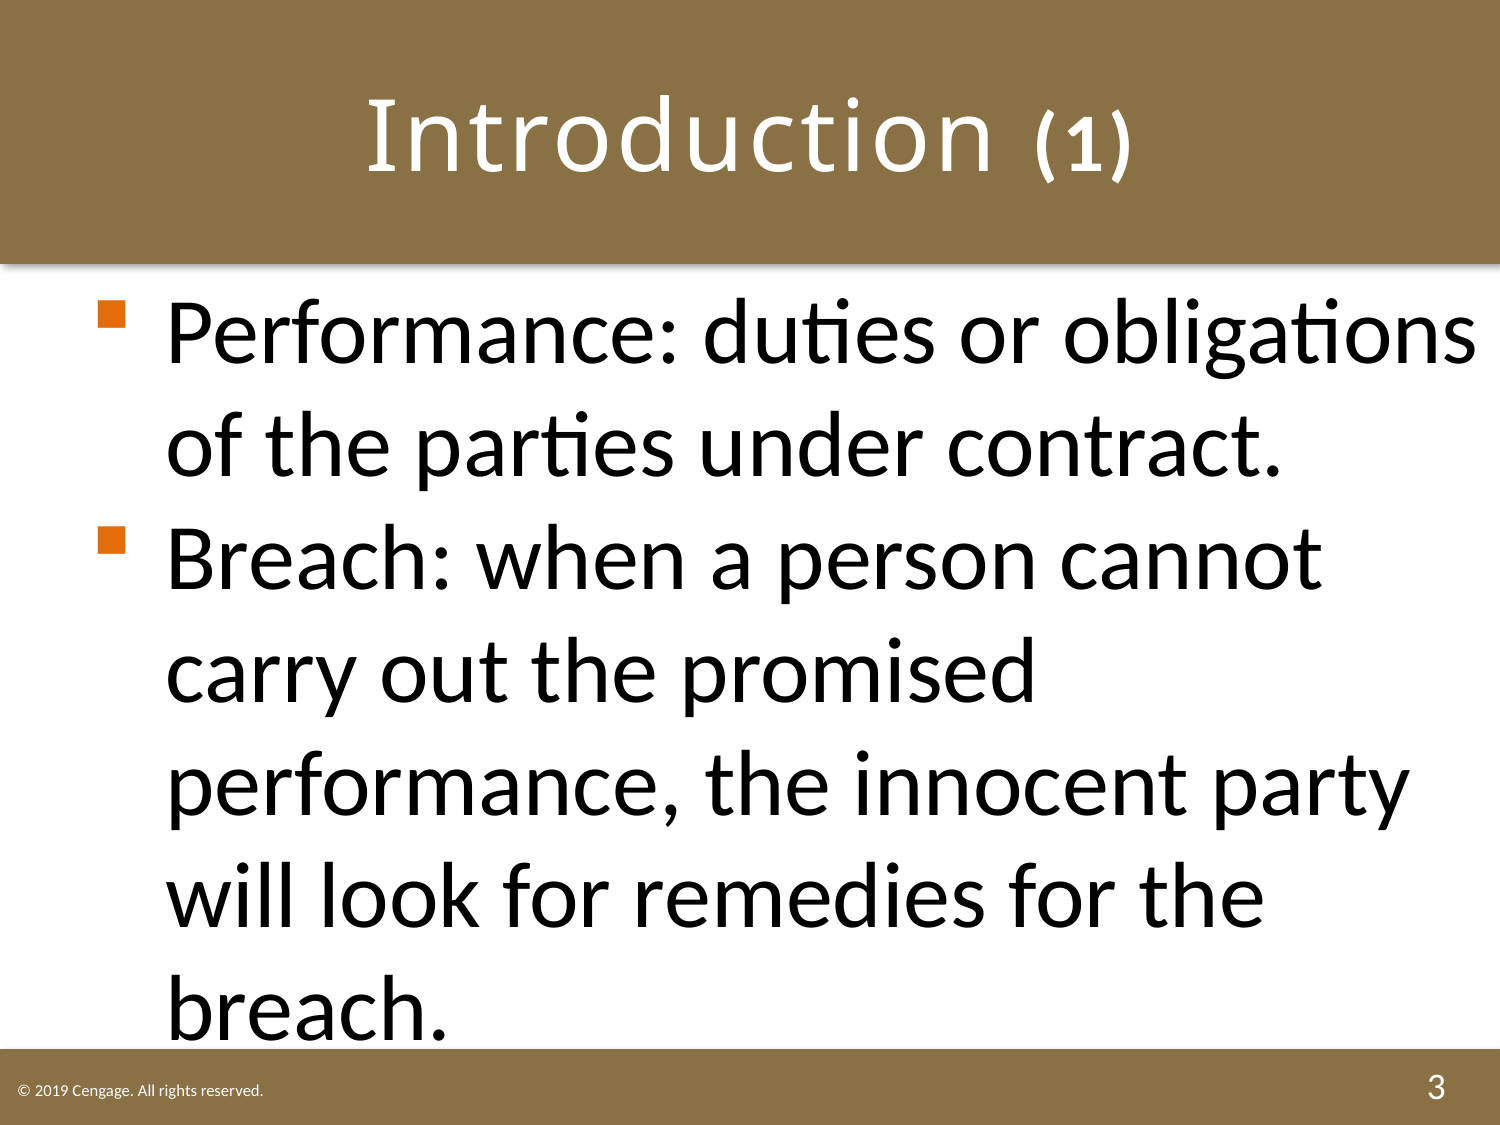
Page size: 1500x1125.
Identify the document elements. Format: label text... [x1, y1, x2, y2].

title Introduction (1) [0, 0, 1500, 264]
slide_number 3 [1110, 1062, 1461, 1106]
list Performance: duties or obligations of the parties under contract. Breach: when a person cannot carry out the promised performance, the innocent party will look for remedies for the breach. [75, 262, 1500, 1100]
